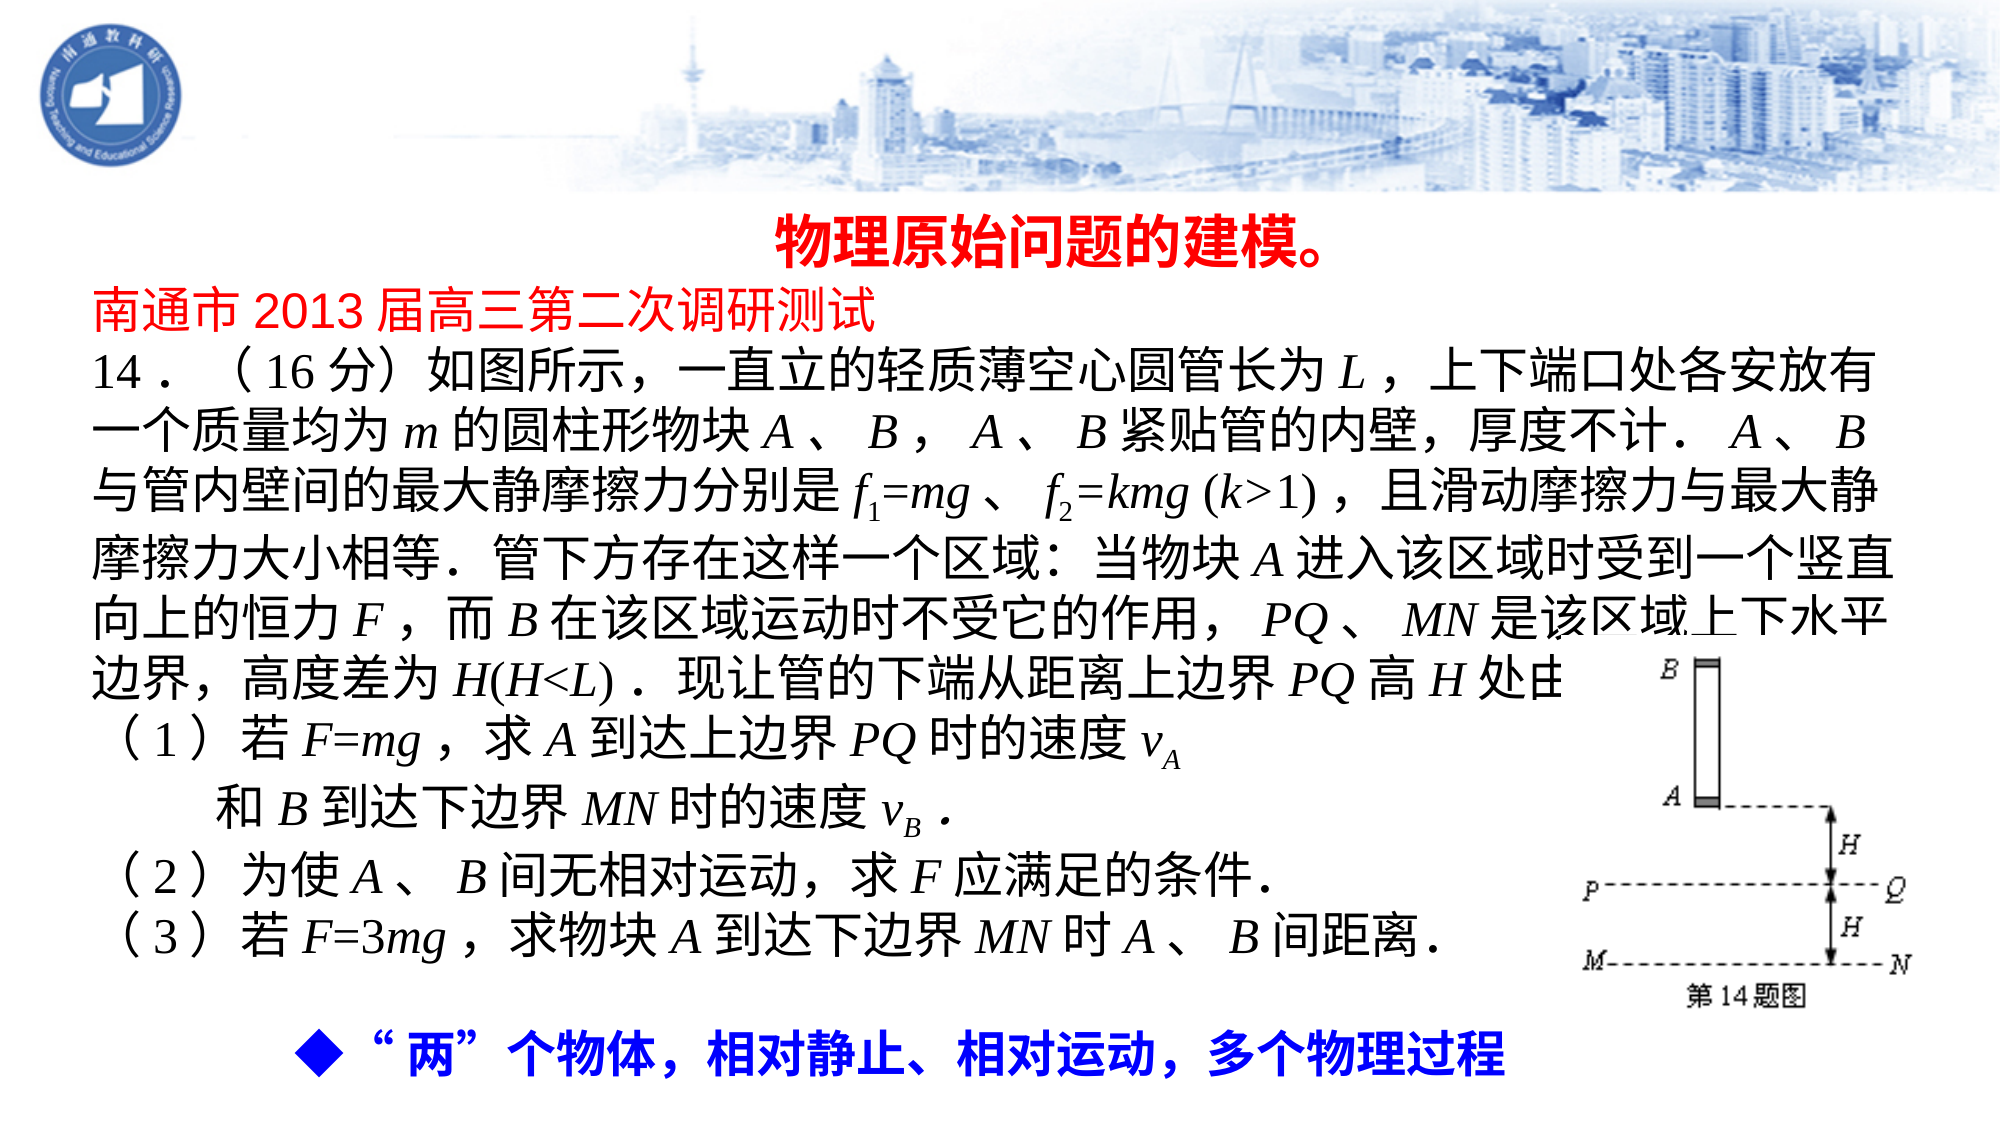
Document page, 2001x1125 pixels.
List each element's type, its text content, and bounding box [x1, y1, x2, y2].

picture [1561, 635, 1918, 1016]
text_box ◆“两”个物体，相对静止、相对运动，多个物理过程 [279, 1015, 1630, 1090]
text_box 南通市2013届高三第二次调研测试 14．（16分）如图所示，一直立的轻质薄空心圆管长为L，上下端口处各安放有一个质量均为m的圆柱形物块A、B，A、B紧贴管的内壁，厚度不计．A、B与管内壁间的最大静摩擦力分别是f1=mg、f2=kmg (k>1)，且滑动摩擦力与最大静摩擦力大小相等．管下方存在这样一个区域：当物块A进入该区域时受到一个竖直向上的恒力F，而B在该区域运动时不受它的作用，PQ、MN是该区域上下水平边界，高度差为H(H<L)．现让管的下端从距离上边界PQ高H处由静止释放． （1）若F=mg，求A到达上边界PQ时的速度vA 和B到达下边界MN时的速度vB． （2）为使A、B间无相对运动，求F应满足的条件． （3）若F=3mg，求物块A到达下边界MN时A、B间距离． [76, 271, 1917, 971]
picture [0, 0, 2000, 195]
text_box 物理原始问题的建模。 [759, 180, 1369, 283]
